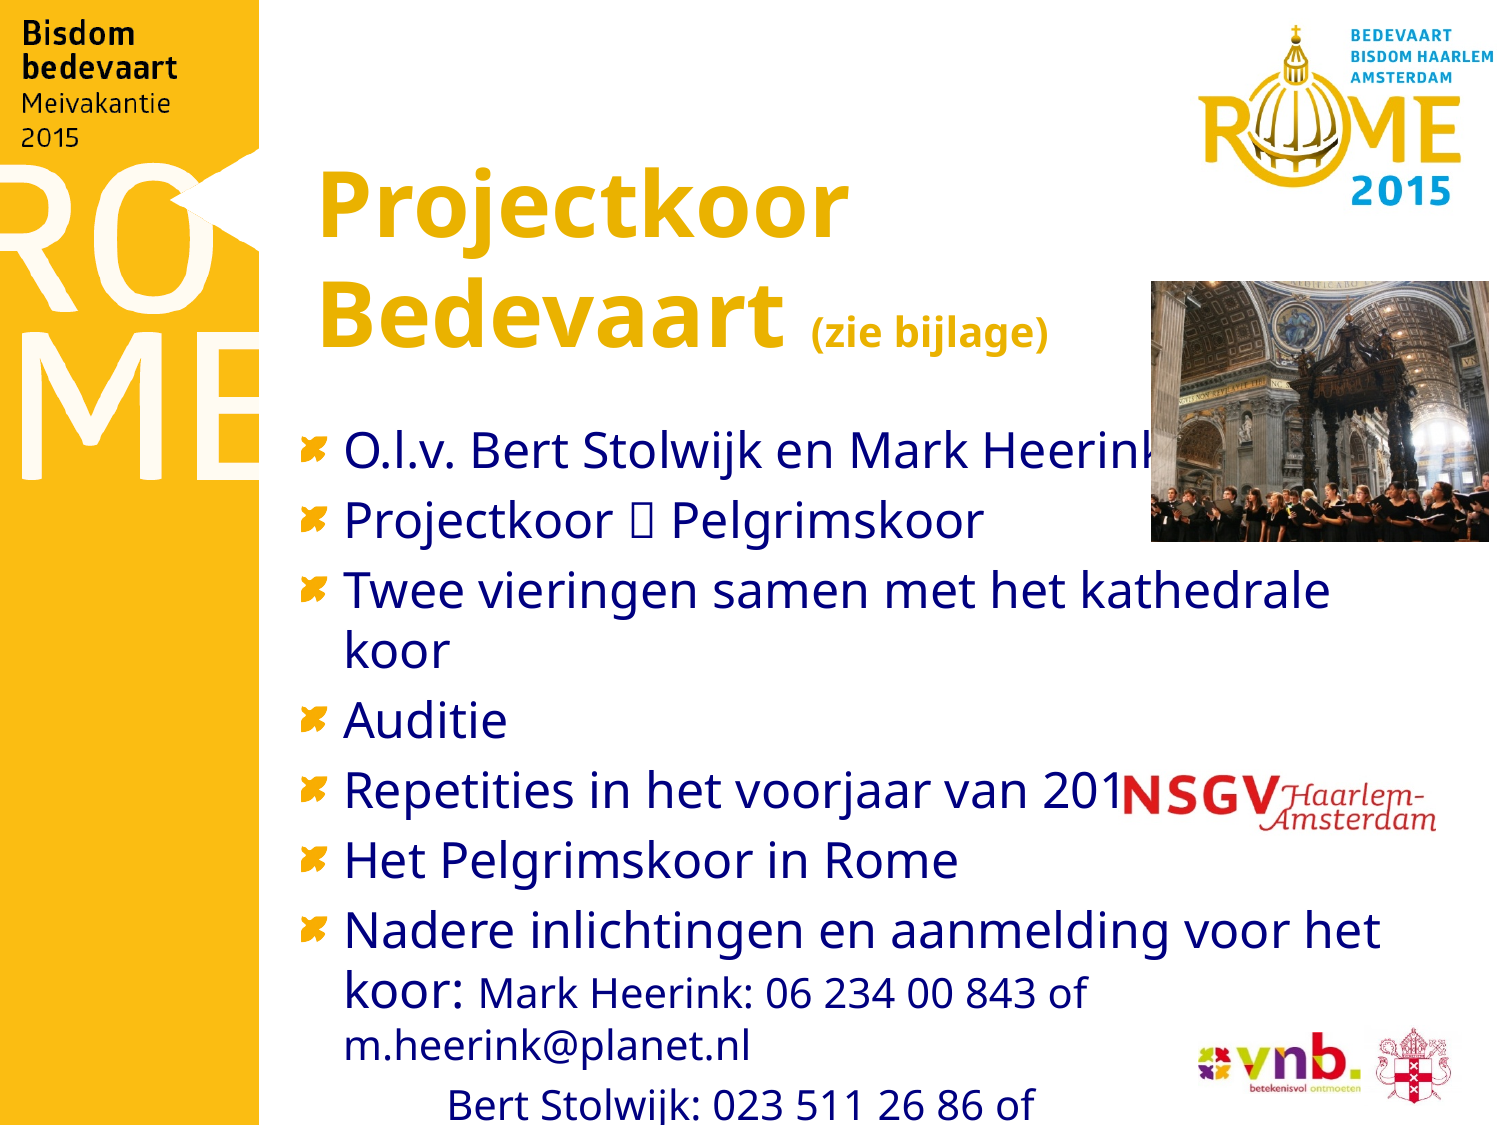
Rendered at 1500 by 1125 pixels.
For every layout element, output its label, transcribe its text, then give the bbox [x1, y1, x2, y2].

picture [296, 431, 332, 467]
picture [0, 0, 266, 1125]
picture [1117, 758, 1436, 858]
picture [296, 501, 332, 537]
picture [296, 911, 332, 947]
picture [1190, 6, 1500, 239]
picture [1151, 281, 1489, 542]
picture [296, 771, 332, 807]
picture [296, 571, 332, 607]
picture [1364, 1025, 1462, 1107]
picture [296, 701, 332, 737]
text_box O.l.v. Bert Stolwijk en Mark Heerink Projectkoor  Pelgrimskoor Twee vieringen samen met het kathedrale koor Auditie Repetities in het voorjaar van 2015 Het Pelgrimskoor in Rome Nadere inlichtingen en aanmelding voor het koor: Mark Heerink: 06 234 00 843 of m.heerink@planet.nl Bert Stolwijk: 023 511 26 86 of BStolwijk@bisdomhaarlem- amsterdam.nl [269, 411, 1462, 1059]
picture [296, 841, 332, 877]
text_box Projectkoor Bedevaart (zie bijlage) [301, 162, 1500, 350]
picture [1198, 1032, 1361, 1095]
